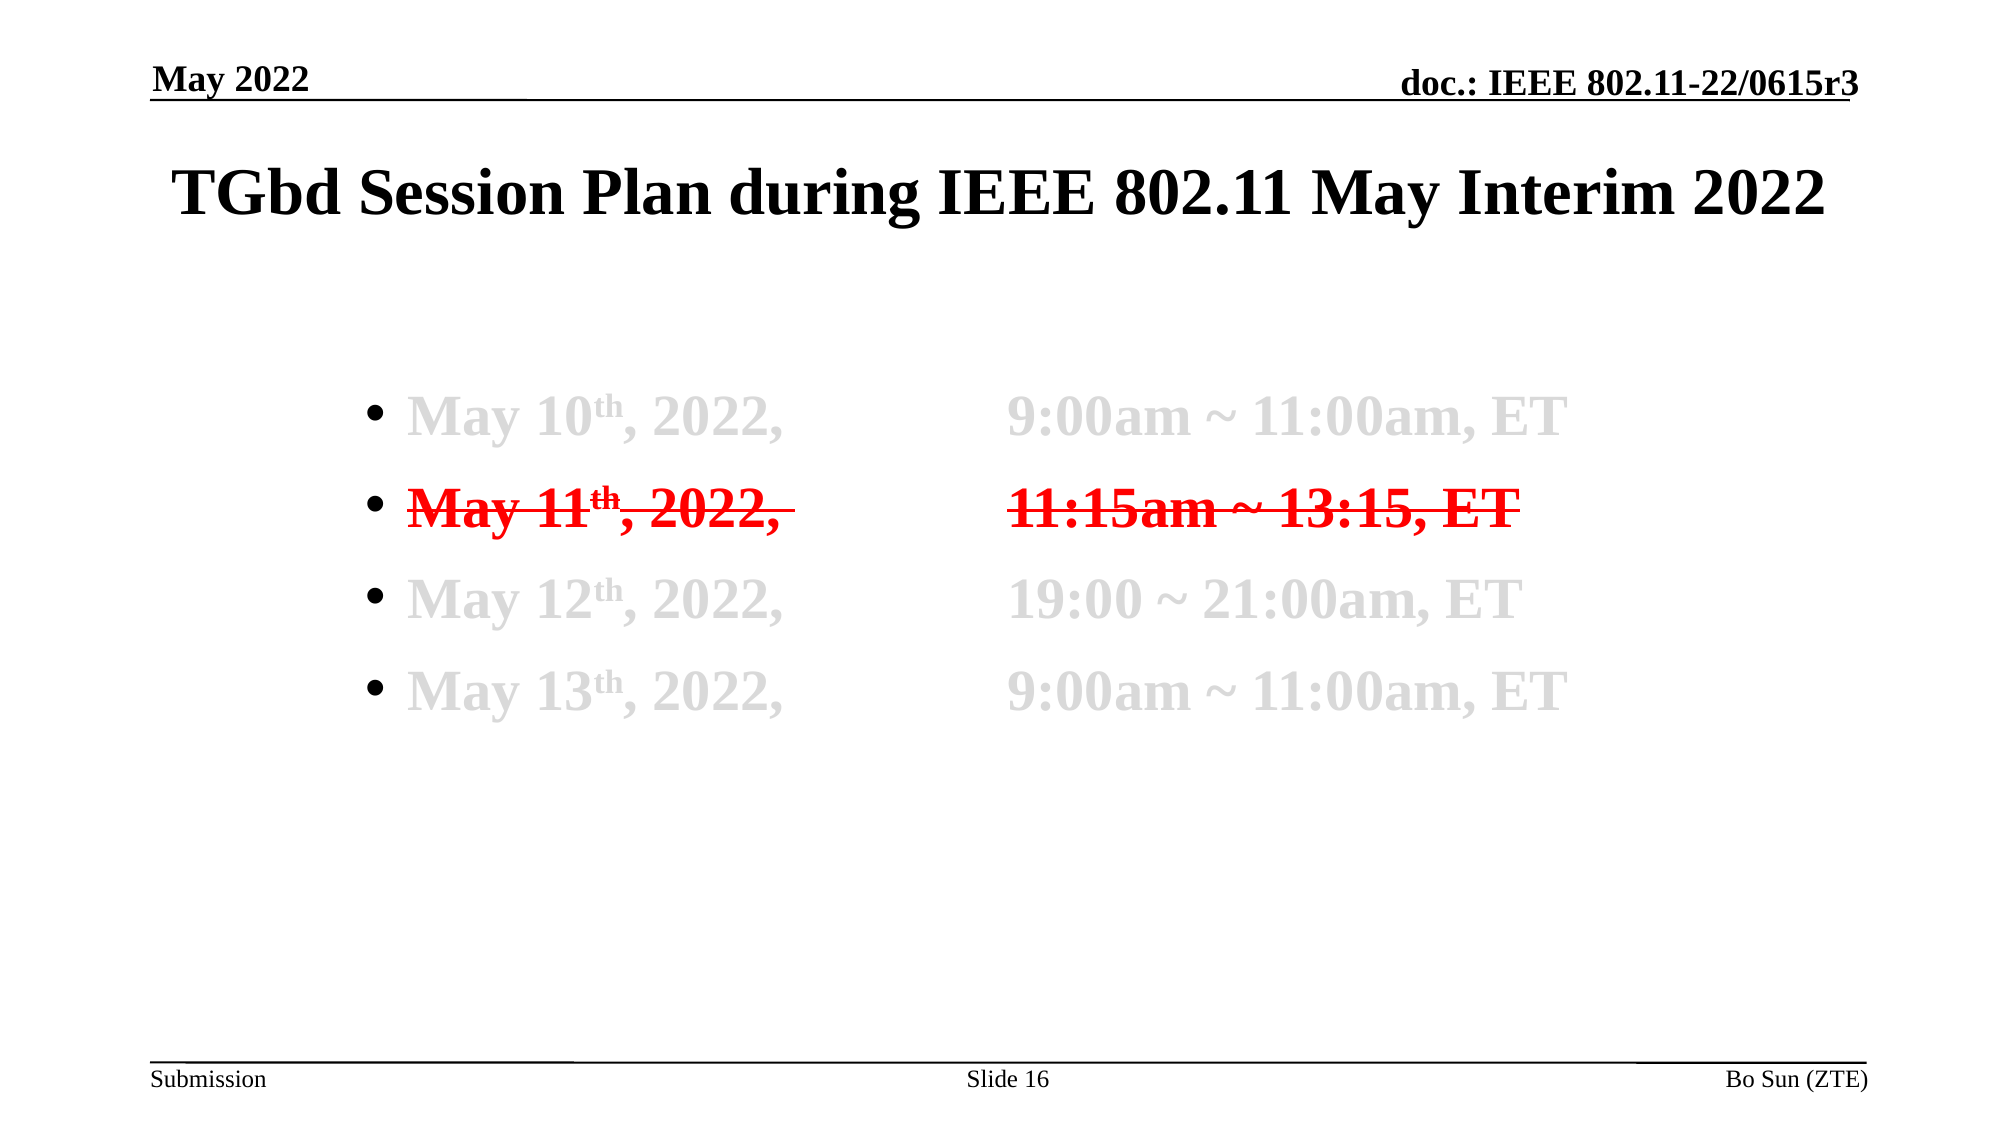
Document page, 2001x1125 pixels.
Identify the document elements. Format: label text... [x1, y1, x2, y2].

slide_number Slide 16 [949, 1061, 1067, 1123]
footer Bo Sun (ZTE) [1171, 1061, 1869, 1093]
text_box May 10th, 2022, 9:00am ~ 11:00am, ET May 11th, 2022, 11:15am ~ 13:15, ET May 12th, 2022, 19:00 ~ 21:00am, ET May 13th, 2022, 9:00am ~ 11:00am, ET [349, 369, 1850, 850]
title TGbd Session Plan during IEEE 802.11 May Interim 2022 [149, 99, 1850, 276]
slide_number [152, 54, 563, 100]
